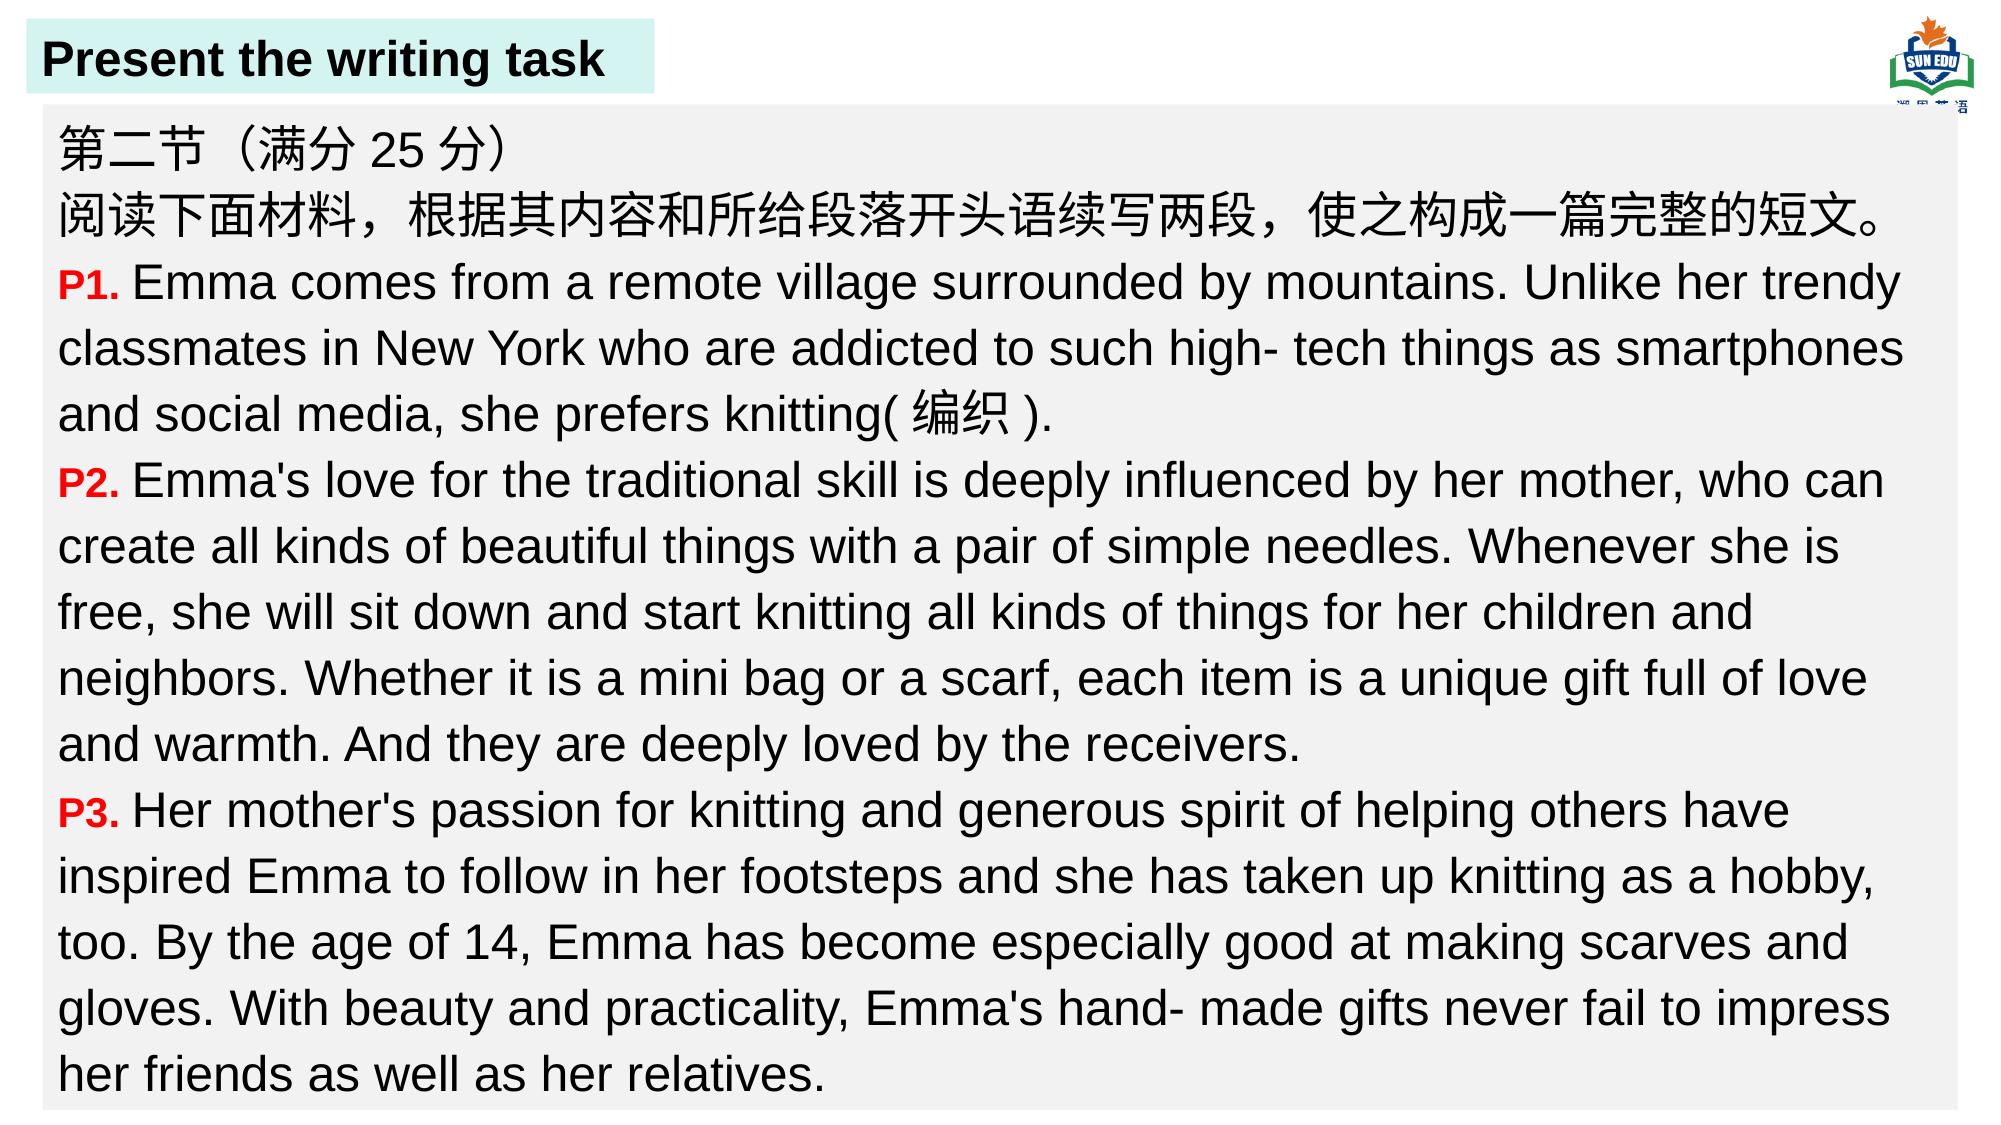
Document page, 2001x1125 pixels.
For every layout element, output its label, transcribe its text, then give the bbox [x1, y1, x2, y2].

text_box Present the writing task [26, 18, 655, 94]
picture [1882, 13, 1983, 119]
text_box 第二节（满分25分） 阅读下面材料，根据其内容和所给段落开头语续写两段，使之构成一篇完整的短文。 P1. Emma comes from a remote village surrounded by mountains. Unlike her trendy classmates in New York who are addicted to such high- tech things as smartphones and social media, she prefers knitting(编织). P2. Emma's love for the traditional skill is deeply influenced by her mother, who can create all kinds of beautiful things with a pair of simple needles. Whenever she is free, she will sit down and start knitting all kinds of things for her children and neighbors. Whether it is a mini bag or a scarf, each item is a unique gift full of love and warmth. And they are deeply loved by the receivers. P3. Her mother's passion for knitting and generous spirit of helping others have inspired Emma to follow in her footsteps and she has taken up knitting as a hobby, too. By the age of 14, Emma has become especially good at making scarves and gloves. With beauty and practicality, Emma's hand- made gifts never fail to impress her friends as well as her relatives. [42, 104, 1958, 1110]
